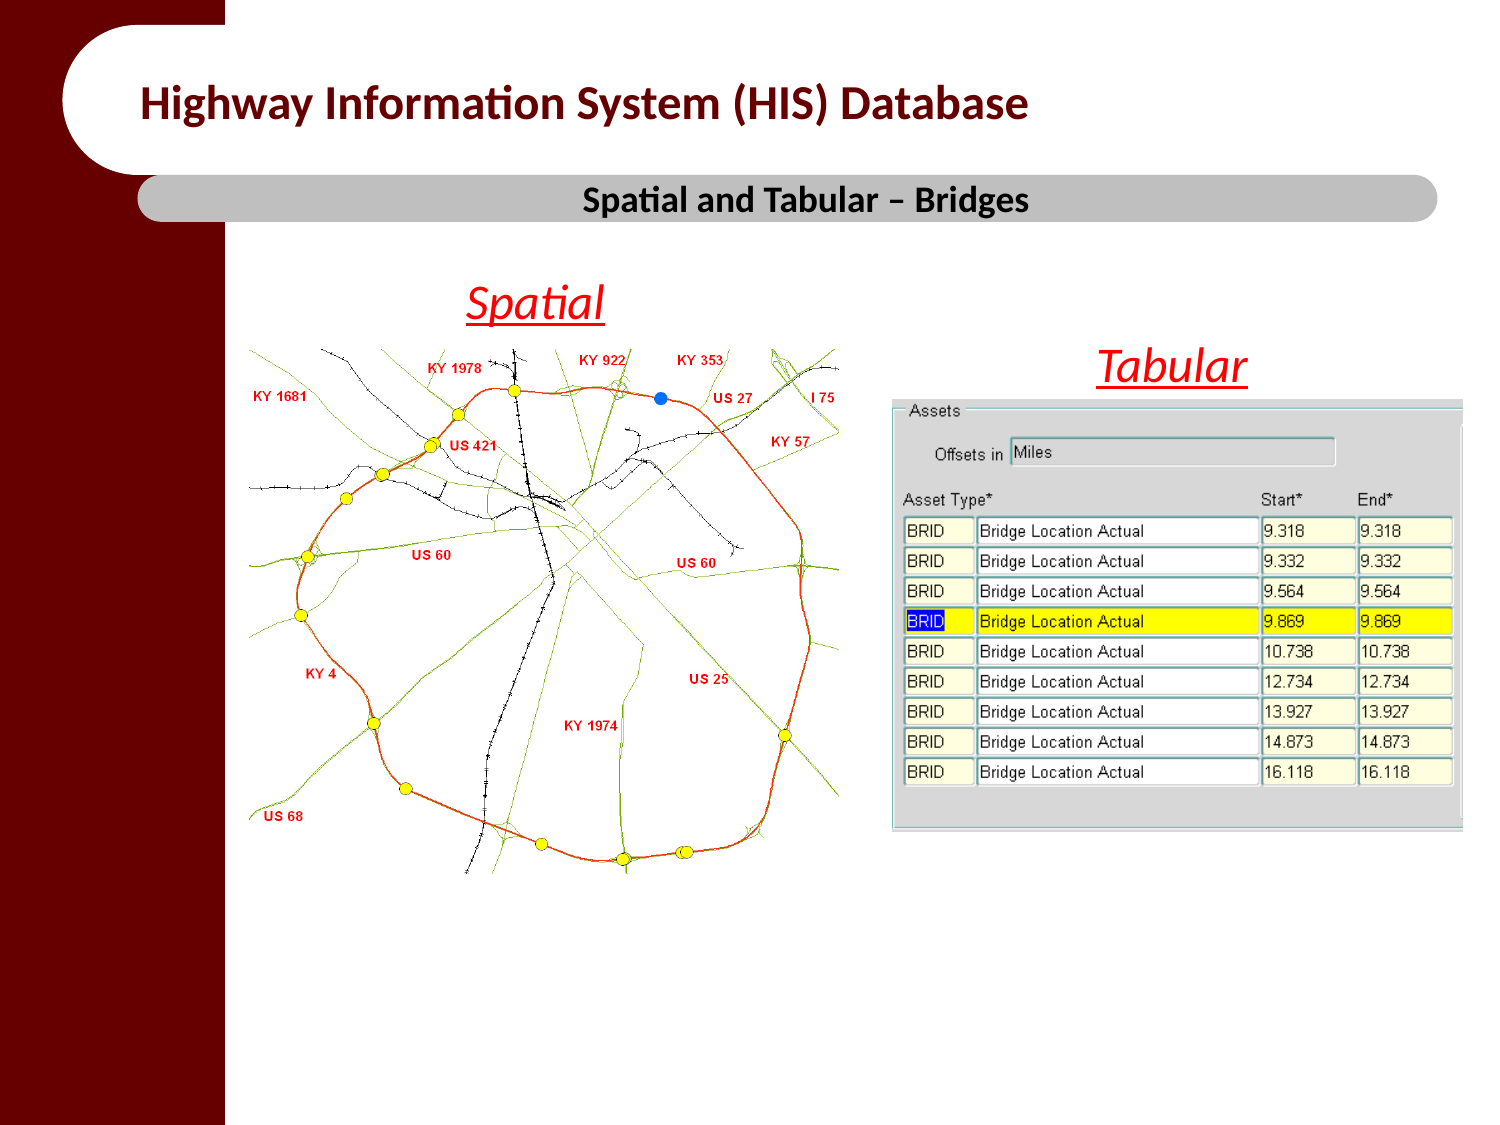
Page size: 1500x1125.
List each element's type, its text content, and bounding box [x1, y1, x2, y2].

text_box Tabular [1081, 324, 1263, 398]
text_box Highway Information System (HIS) Database [125, 62, 1363, 138]
text_box [0, 0, 225, 1125]
text_box [137, 174, 462, 222]
text_box [1150, 174, 1438, 222]
text_box Spatial [451, 262, 620, 338]
text_box Spatial and Tabular – Bridges [462, 168, 1150, 228]
picture [249, 349, 840, 874]
picture [892, 399, 1463, 833]
text_box [62, 24, 746, 175]
